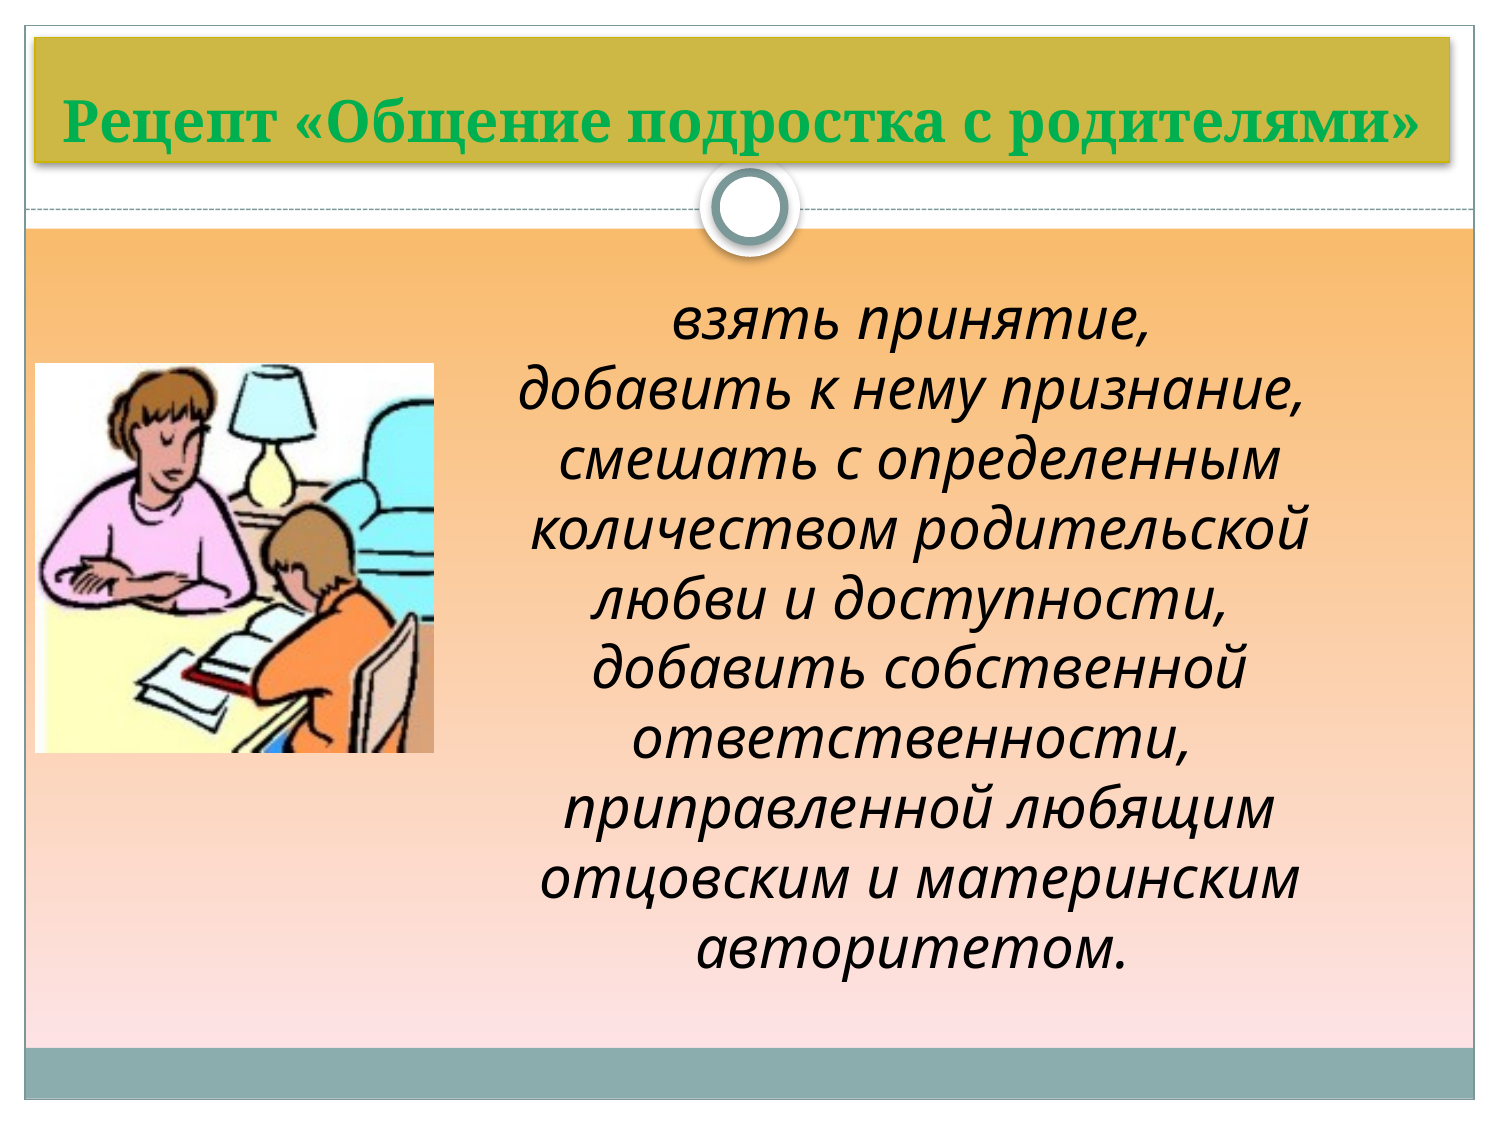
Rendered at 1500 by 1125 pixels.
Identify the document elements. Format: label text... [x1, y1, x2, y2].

title Рецепт «Общение подростка с родителями» [34, 37, 1450, 163]
text_box взять принятие, добавить к нему признание, смешать с определенным количеством родительской любви и доступности, добавить собственной ответственности, приправленной любящим отцовским и материнским авторитетом. [421, 273, 1419, 988]
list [34, 363, 434, 753]
